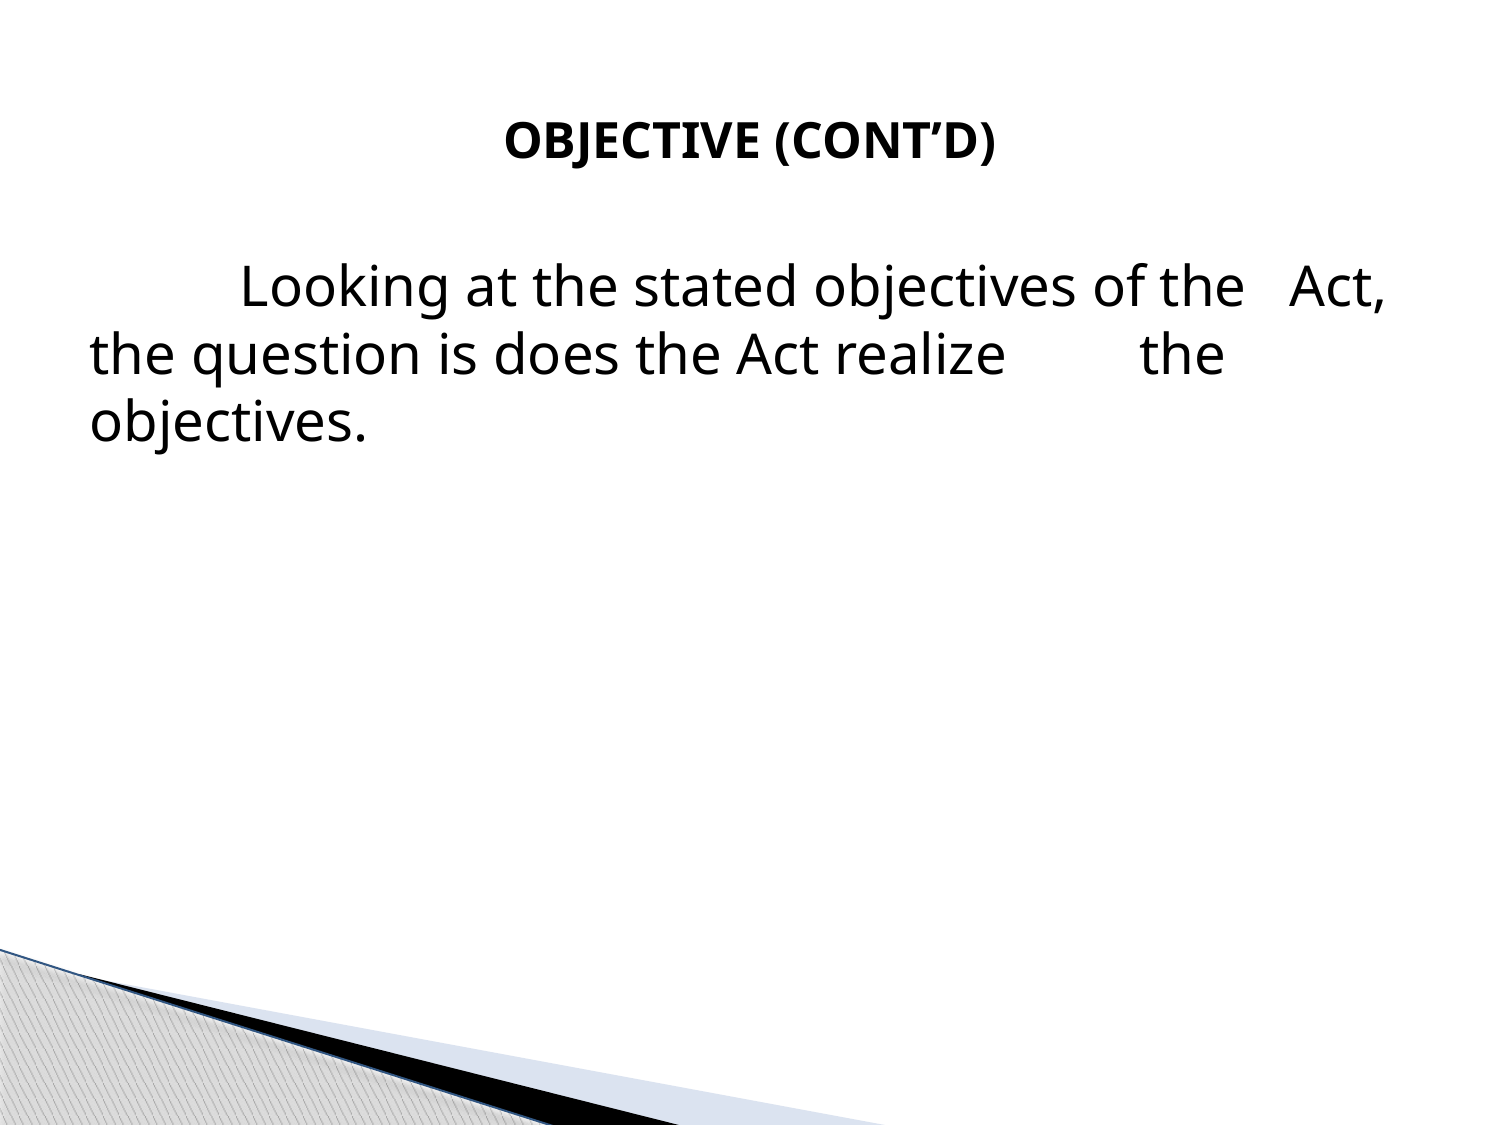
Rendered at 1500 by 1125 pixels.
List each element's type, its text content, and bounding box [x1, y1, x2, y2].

title OBJECTIVE (CONT’D) [75, 45, 1425, 233]
list Looking at the stated objectives of the Act, the question is does the Act realize the objectives. [75, 243, 1425, 986]
